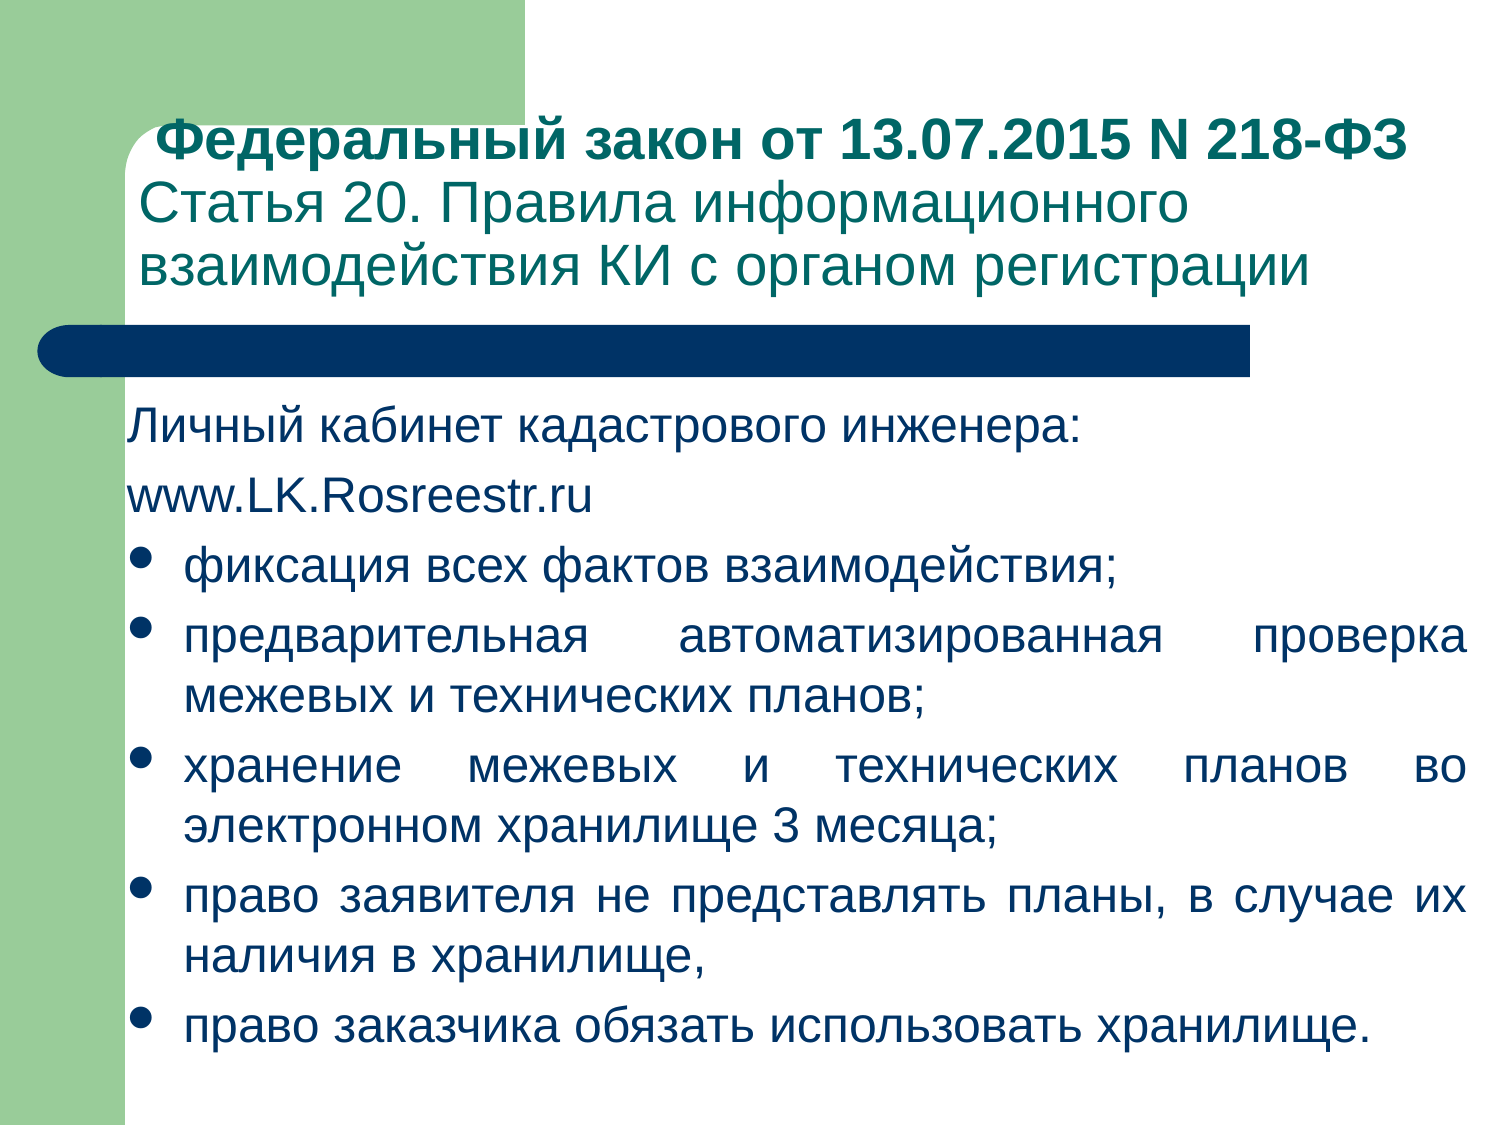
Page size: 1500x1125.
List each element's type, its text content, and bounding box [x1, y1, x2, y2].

text_box Личный кабинет кадастрового инженера: www.LK.Rosreestr.ru фиксация всех фактов взаимодействия; предварительная автоматизированная проверка межевых и технических планов; хранение межевых и технических планов во электронном хранилище 3 месяца; право заявителя не представлять планы, в случае их наличия в хранилище, право заказчика обязать использовать хранилище. [112, 385, 1483, 1060]
title Федеральный закон от 13.07.2015 N 218-ФЗ Статья 20. Правила информационного взаимодействия КИ с органом регистрации [123, 101, 1484, 303]
